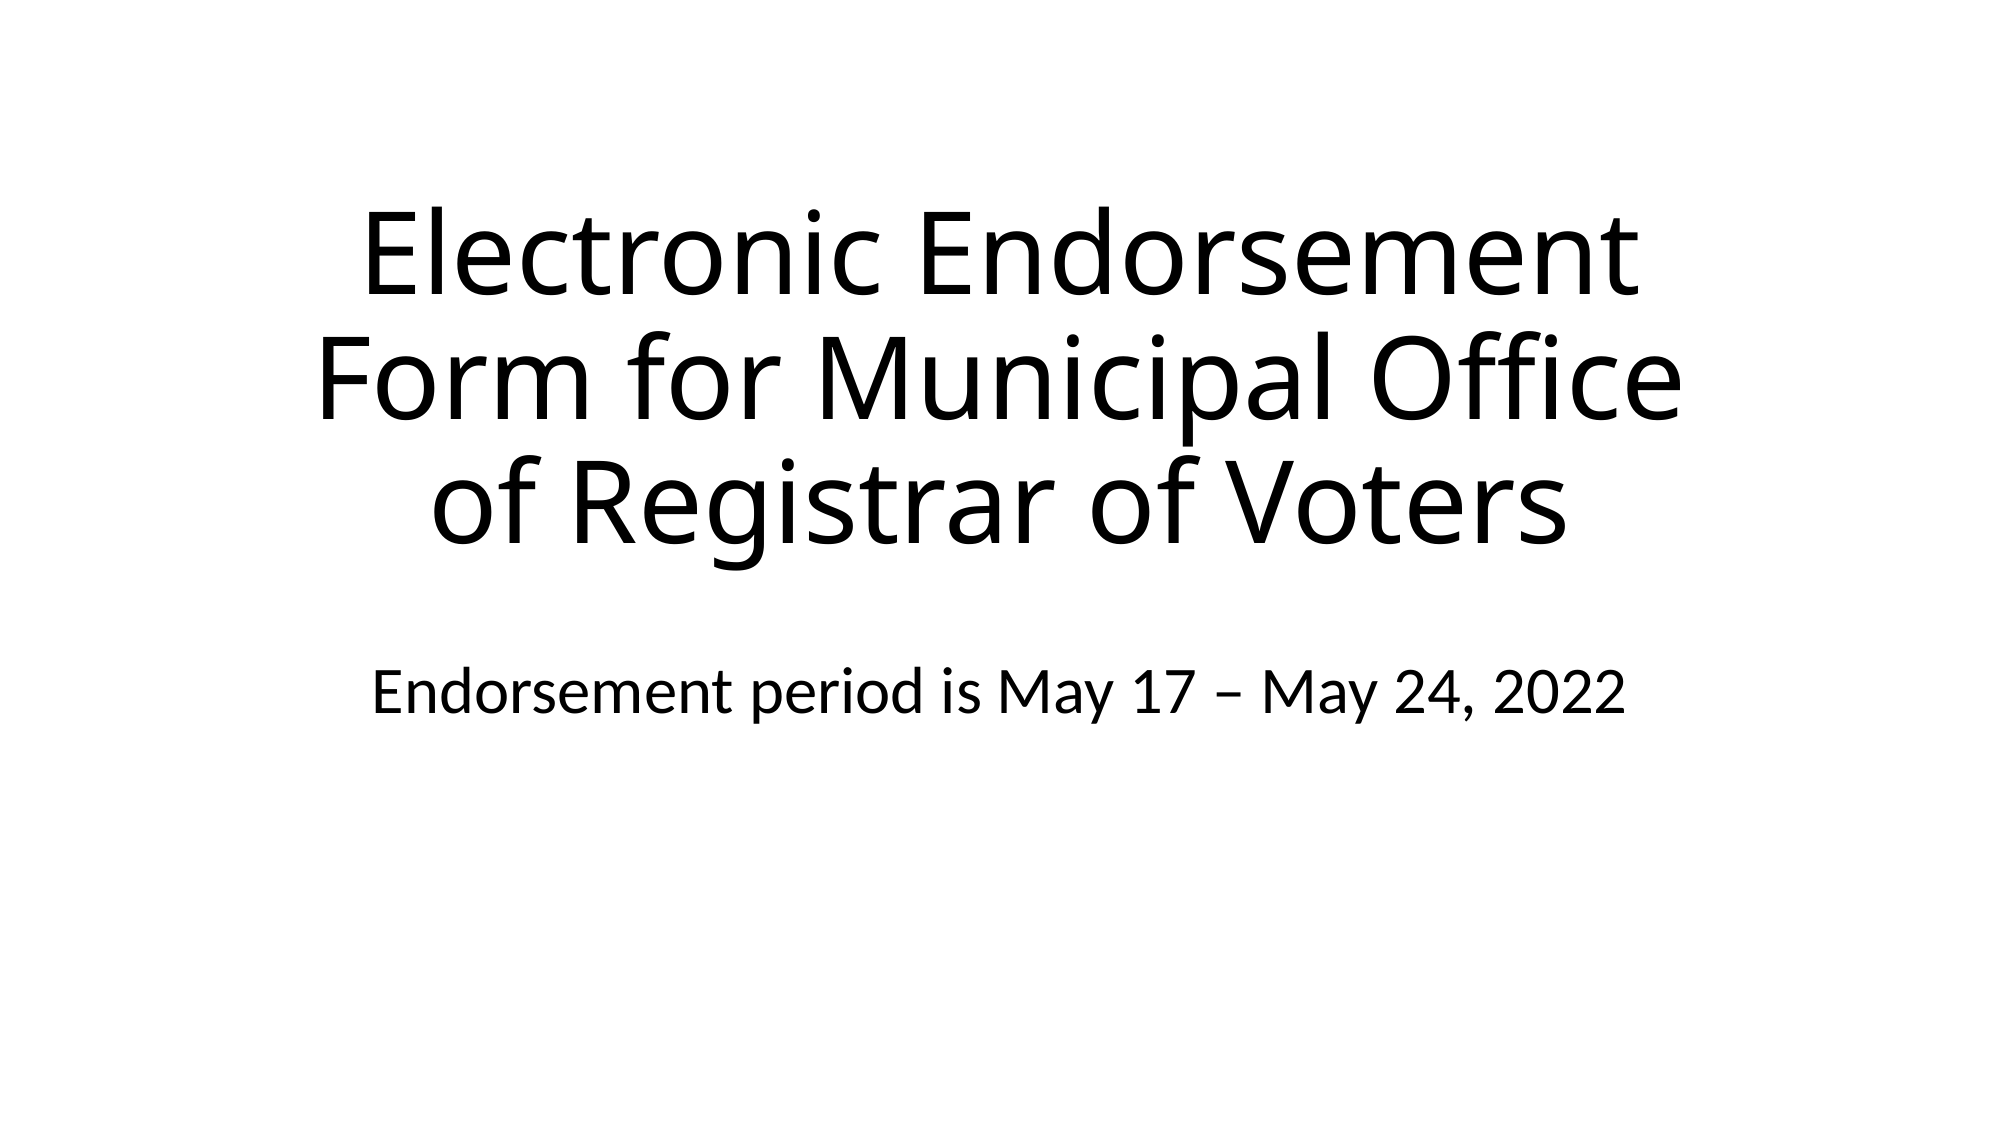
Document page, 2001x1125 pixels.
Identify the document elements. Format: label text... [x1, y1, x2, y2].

title Electronic Endorsement Form for Municipal Office of Registrar of Voters [249, 184, 1750, 576]
subtitle Endorsement period is May 17 – May 24, 2022 [249, 648, 1750, 863]
